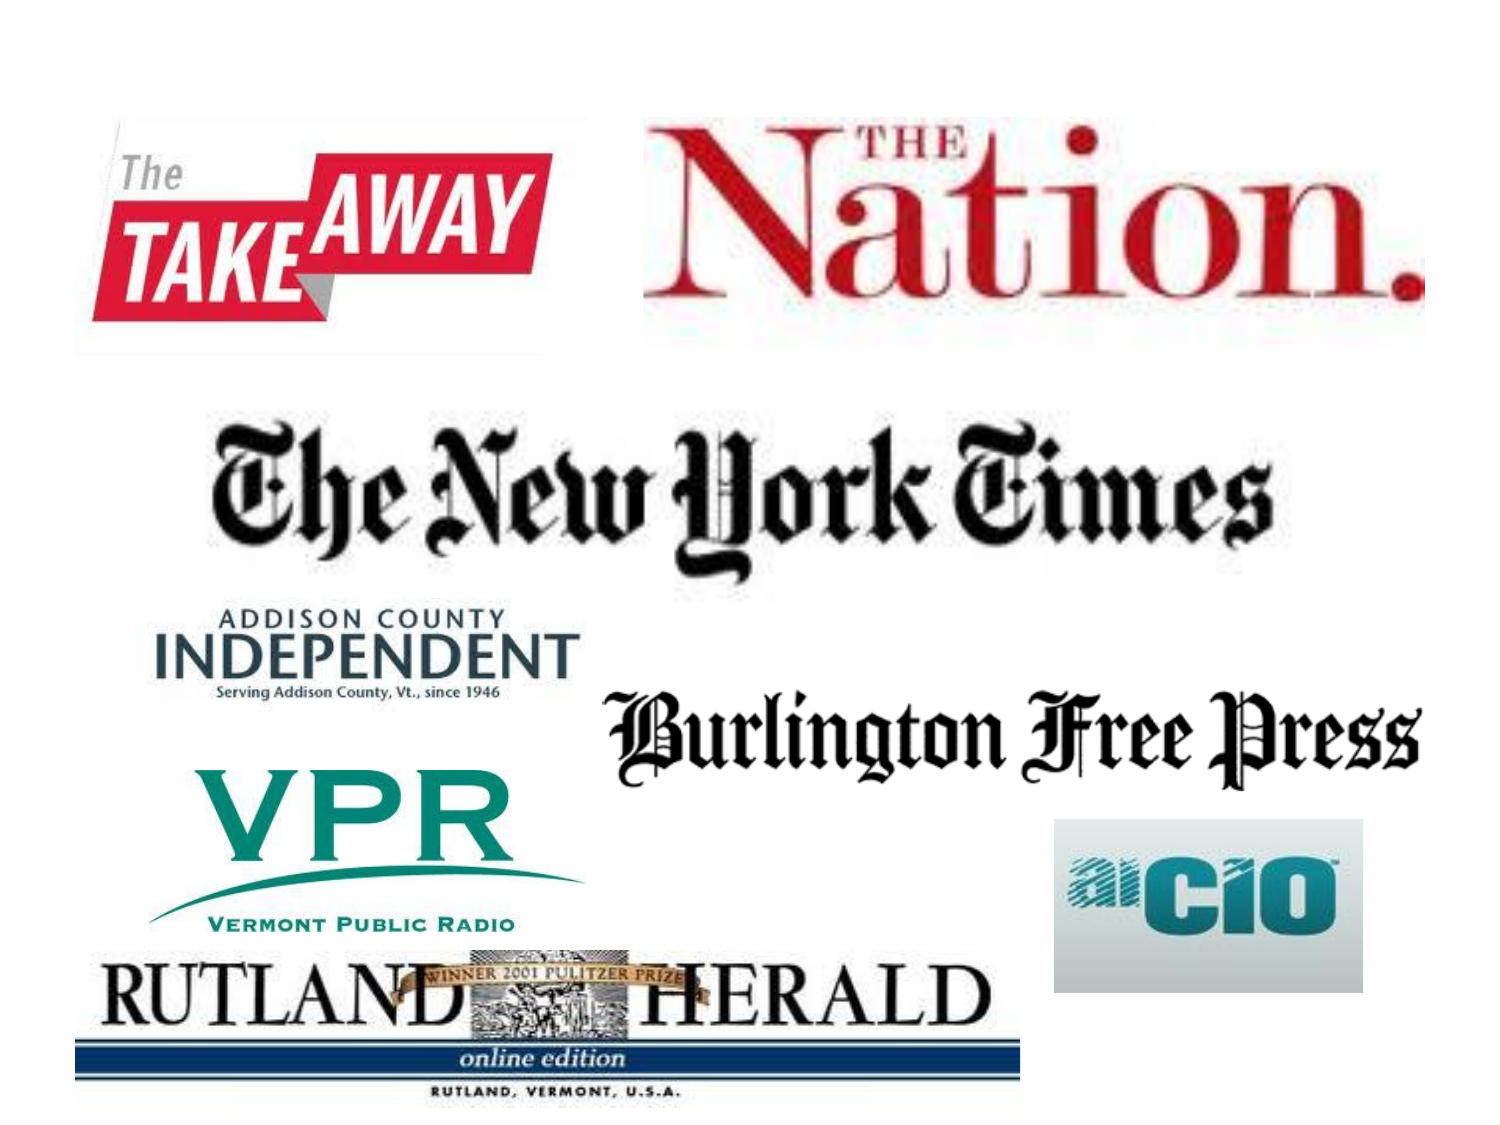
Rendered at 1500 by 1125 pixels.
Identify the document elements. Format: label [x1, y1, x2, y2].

text_box [148, 770, 587, 932]
text_box [602, 614, 1439, 814]
text_box [75, 950, 1021, 1108]
text_box [135, 598, 601, 715]
text_box [643, 117, 1425, 349]
text_box [183, 249, 1317, 715]
text_box [1054, 819, 1364, 993]
text_box [75, 116, 590, 356]
